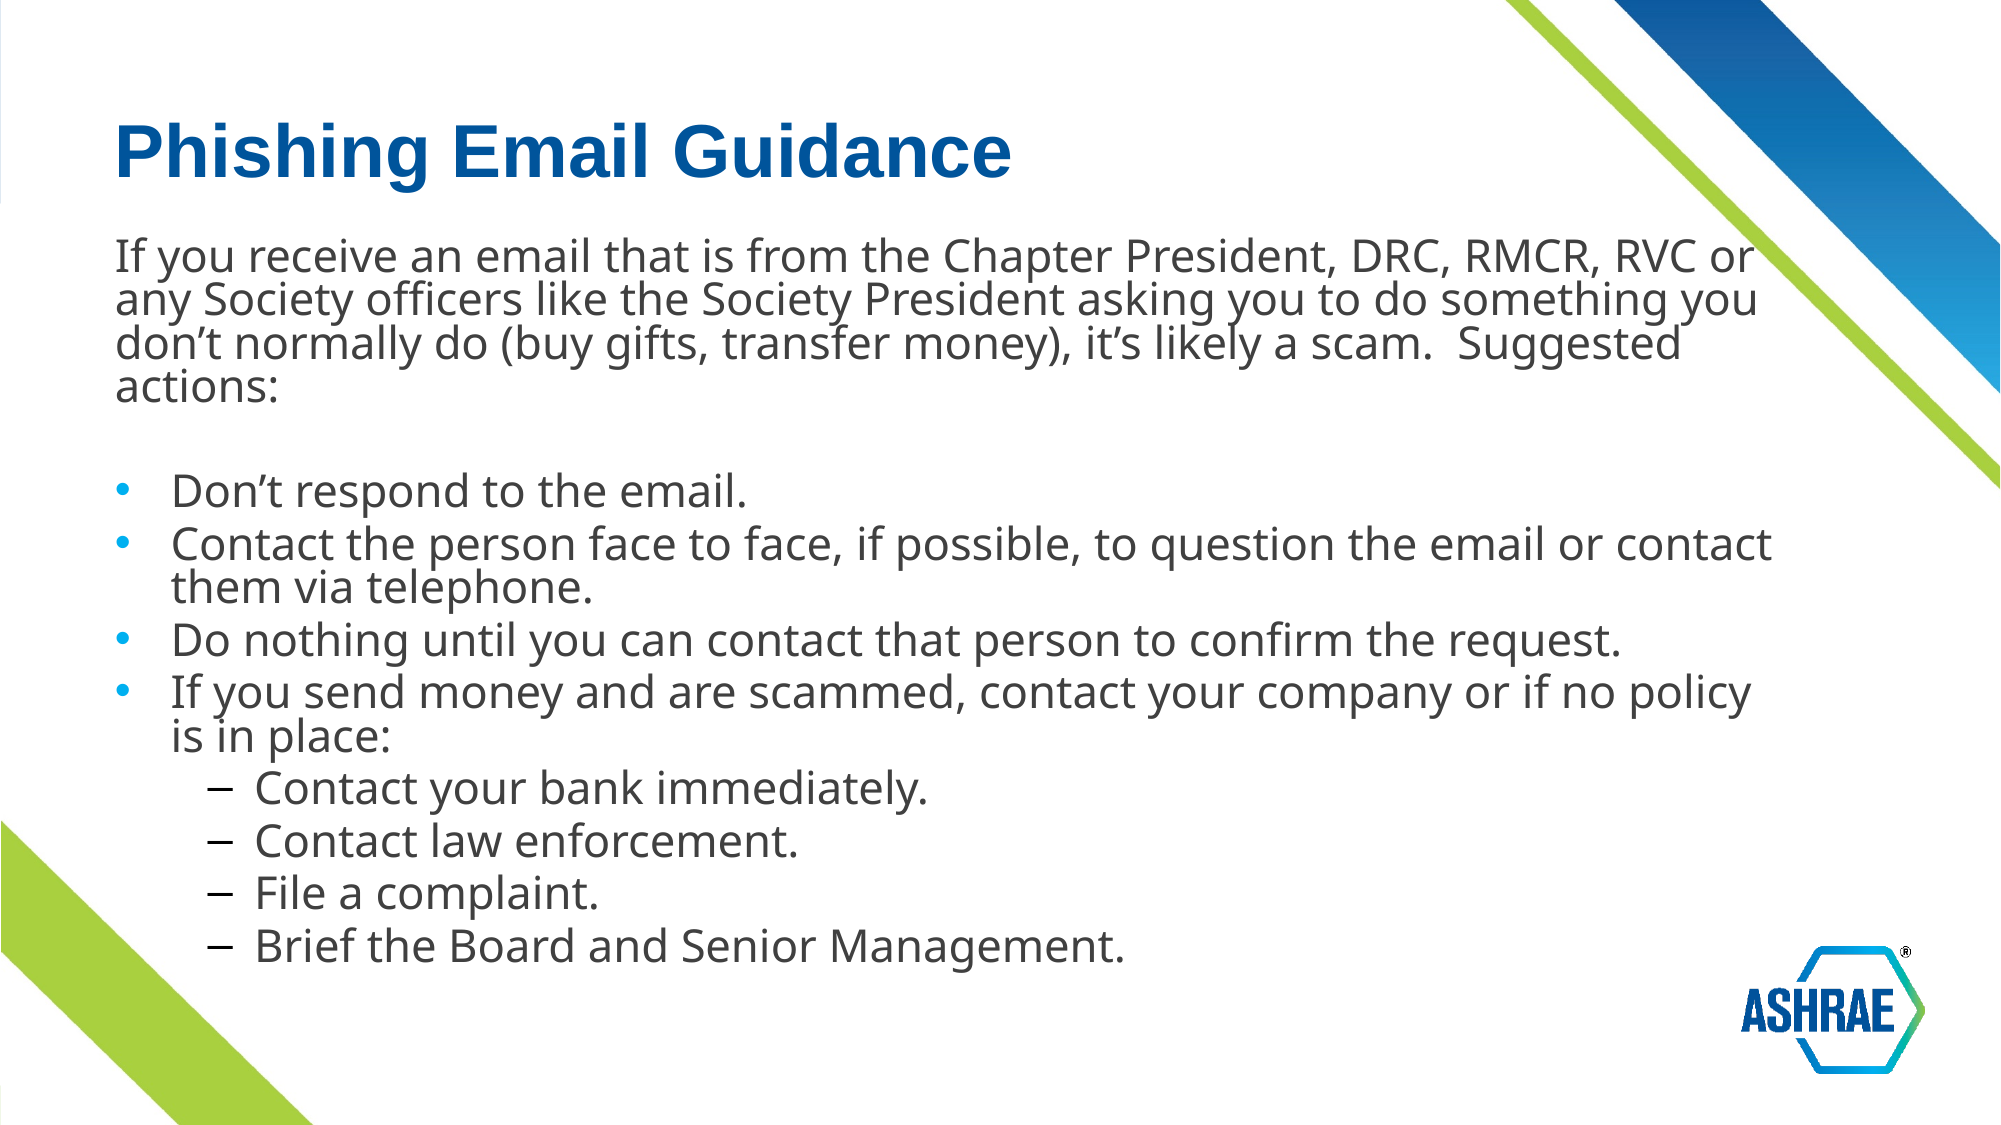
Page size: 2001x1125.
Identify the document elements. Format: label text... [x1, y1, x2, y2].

picture [0, 0, 2001, 1125]
title Phishing Email Guidance [99, 65, 1514, 231]
list If you receive an email that is from the Chapter President, DRC, RMCR, RVC or any Society officers like the Society President asking you to do something you don’t normally do (buy gifts, transfer money), it’s likely a scam. Suggested actions: Don’t respond to the email. Contact the person face to face, if possible, to question the email or contact them via telephone. Do nothing until you can contact that person to confirm the request. If you send money and are scammed, contact your company or if no policy is in place: Contact your bank immediately. Contact law enforcement. File a complaint. Brief the Board and Senior Management. [99, 230, 1809, 985]
